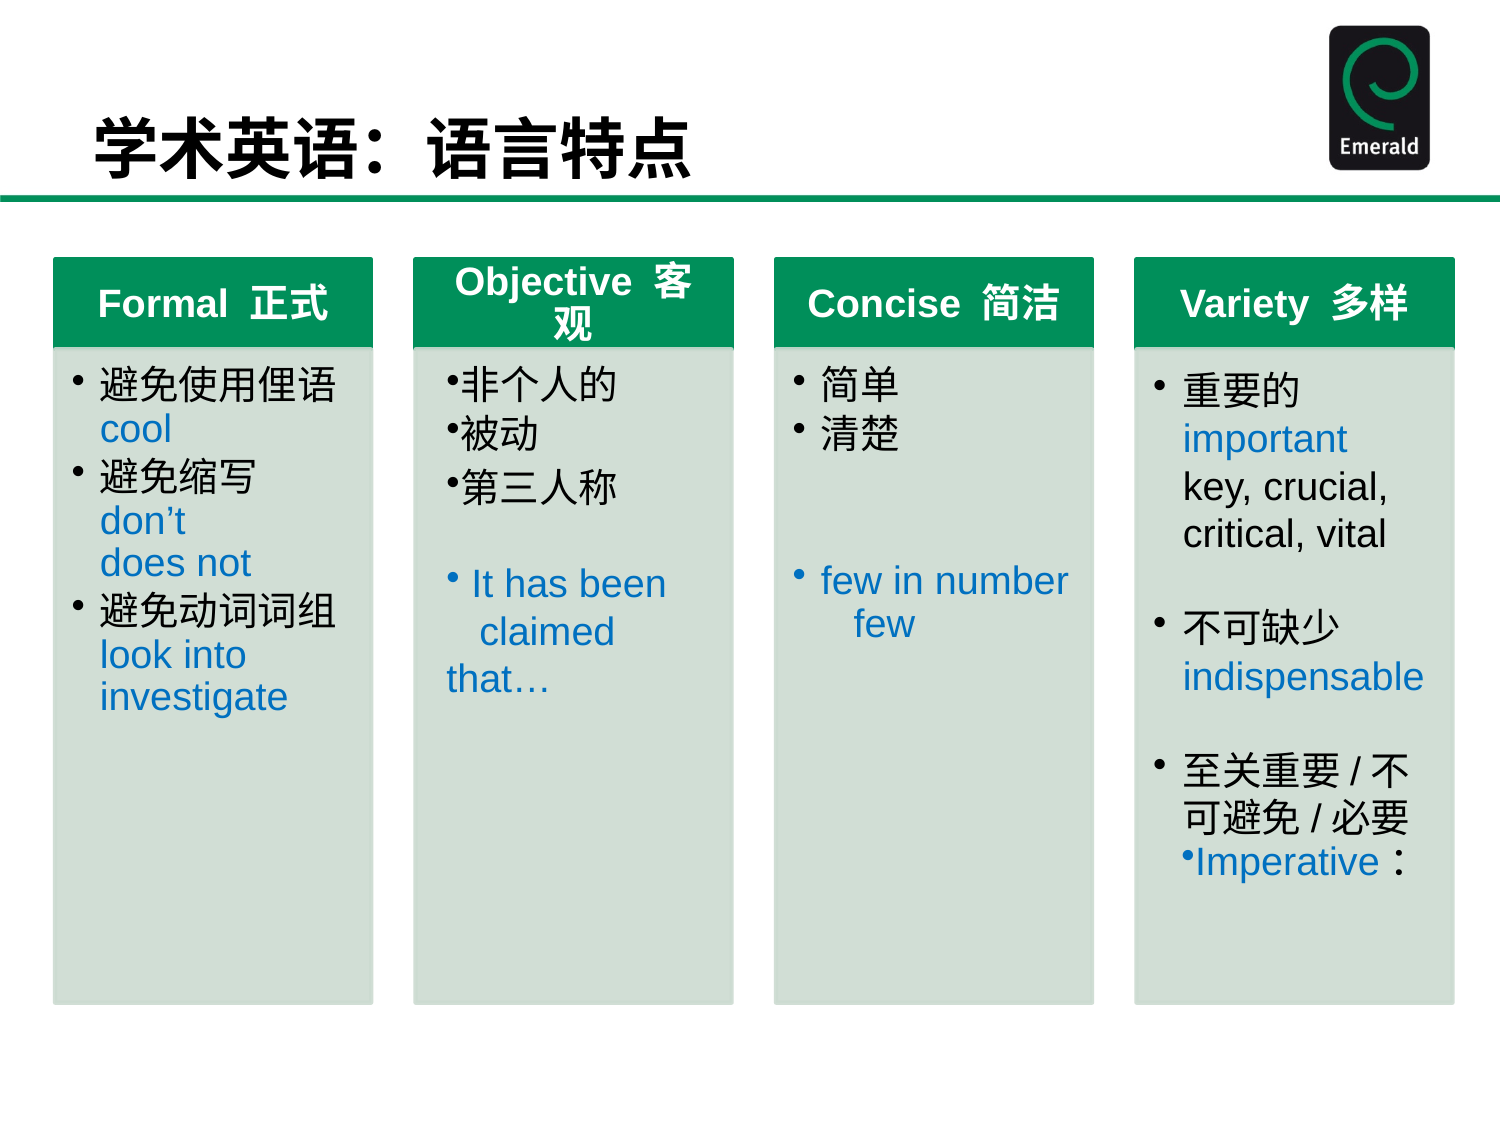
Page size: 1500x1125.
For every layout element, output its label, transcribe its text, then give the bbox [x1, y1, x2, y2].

picture [0, 0, 1500, 202]
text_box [54, 221, 1454, 1041]
title 学术英语：语言特点 [92, 26, 1303, 187]
